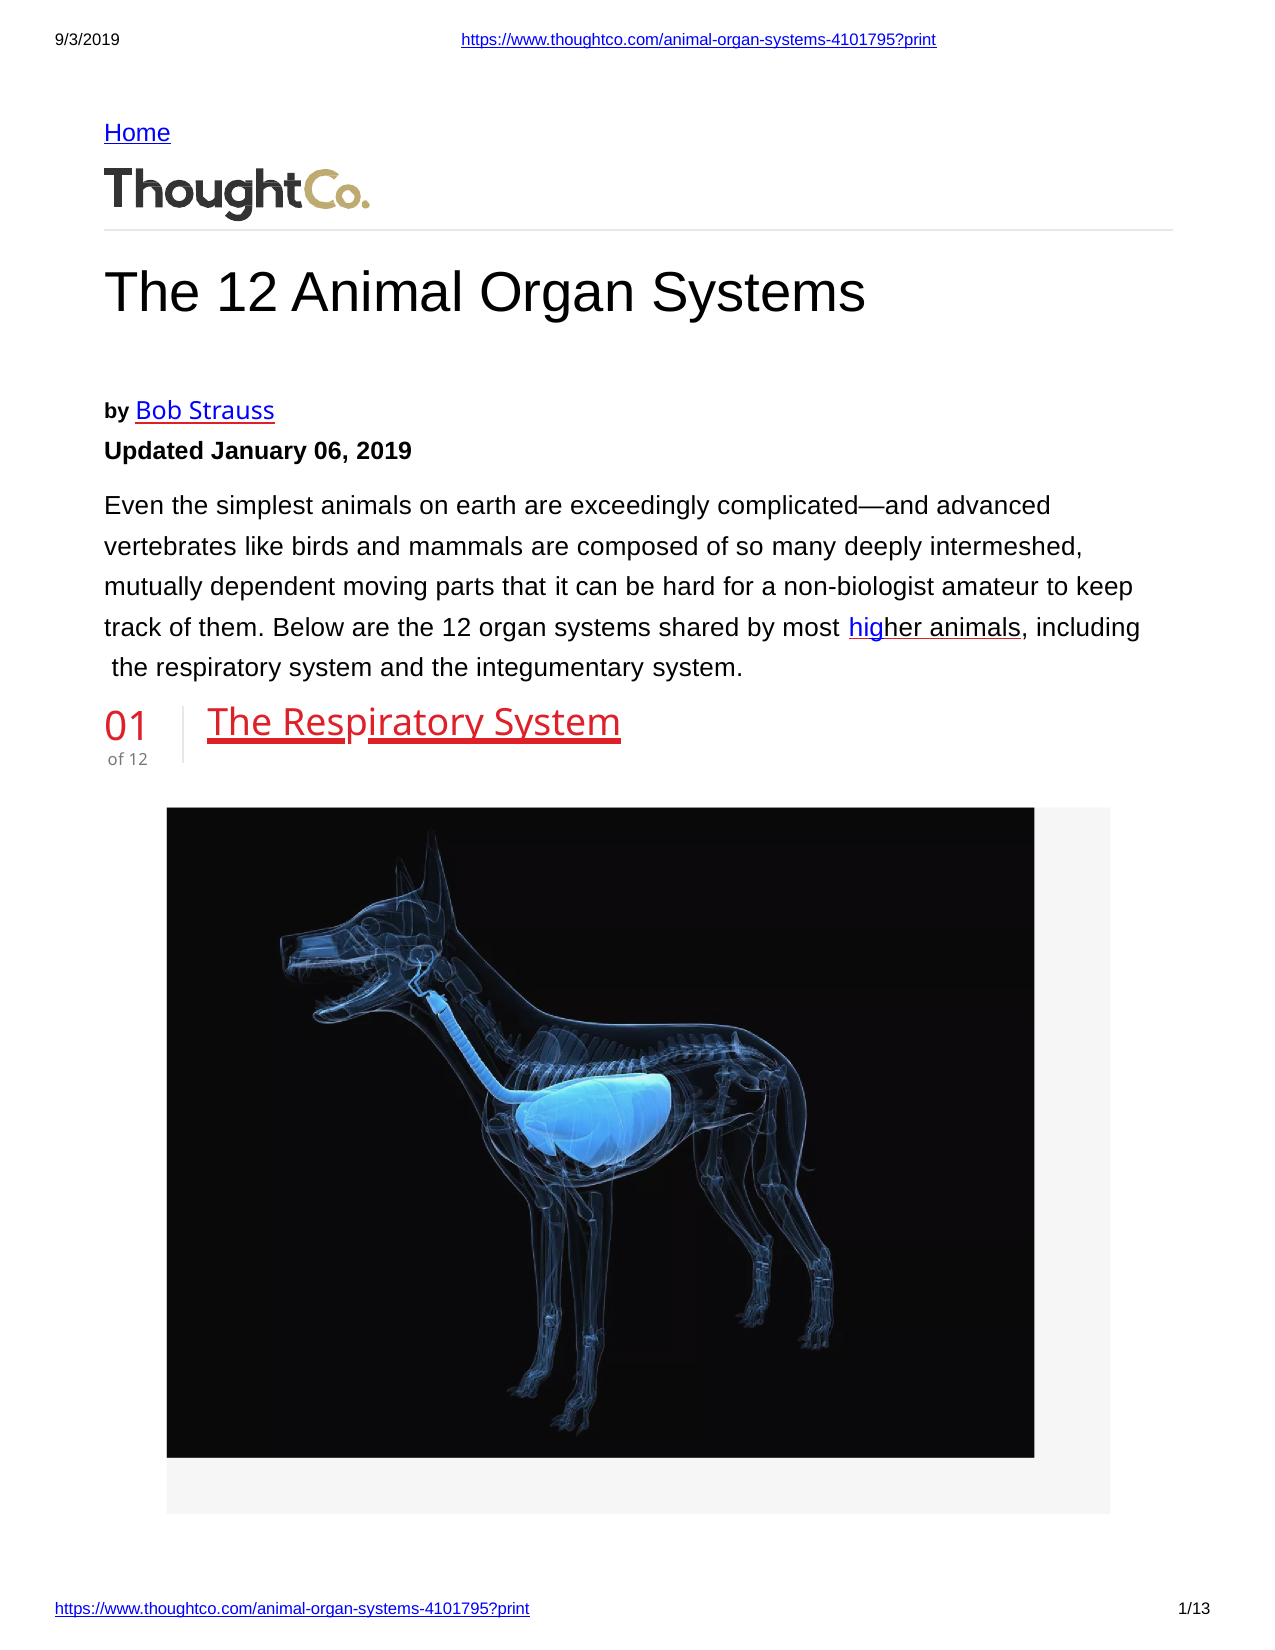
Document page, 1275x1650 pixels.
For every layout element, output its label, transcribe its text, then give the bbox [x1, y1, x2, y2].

text_box by Bob Strauss Updated January 06, 2019 Even the simplest animals on earth are exceedingly complicated—and advanced vertebrates like birds and mammals are composed of so many deeply intermeshed, mutually dependent moving parts that it can be hard for a non-biologist amateur to keep track of them. Below are the 12 organ systems shared by most higher animals, including the respiratory system and the integumentary system. [102, 372, 1143, 682]
text_box 01 of 12 [102, 697, 161, 769]
text_box [361, 200, 370, 209]
text_box [283, 172, 303, 208]
text_box [335, 184, 361, 209]
text_box [224, 179, 253, 222]
text_box https://www.thoughtco.com/animal-organ-systems-4101795?print [53, 1597, 538, 1618]
text_box The 12 Animal Organ Systems [102, 253, 873, 324]
text_box [164, 179, 194, 208]
text_box The Respiratory System [205, 695, 701, 743]
text_box Home [102, 114, 173, 147]
text_box [135, 168, 163, 208]
text_box [256, 168, 283, 208]
text_box 9/3/2019 [53, 27, 123, 50]
text_box [304, 168, 339, 209]
text_box [195, 180, 222, 208]
text_box https://www.thoughtco.com/animal-organ-systems-4101795?print [459, 27, 944, 50]
slide_number 1/13 [1173, 1597, 1222, 1650]
text_box [166, 807, 1111, 1516]
